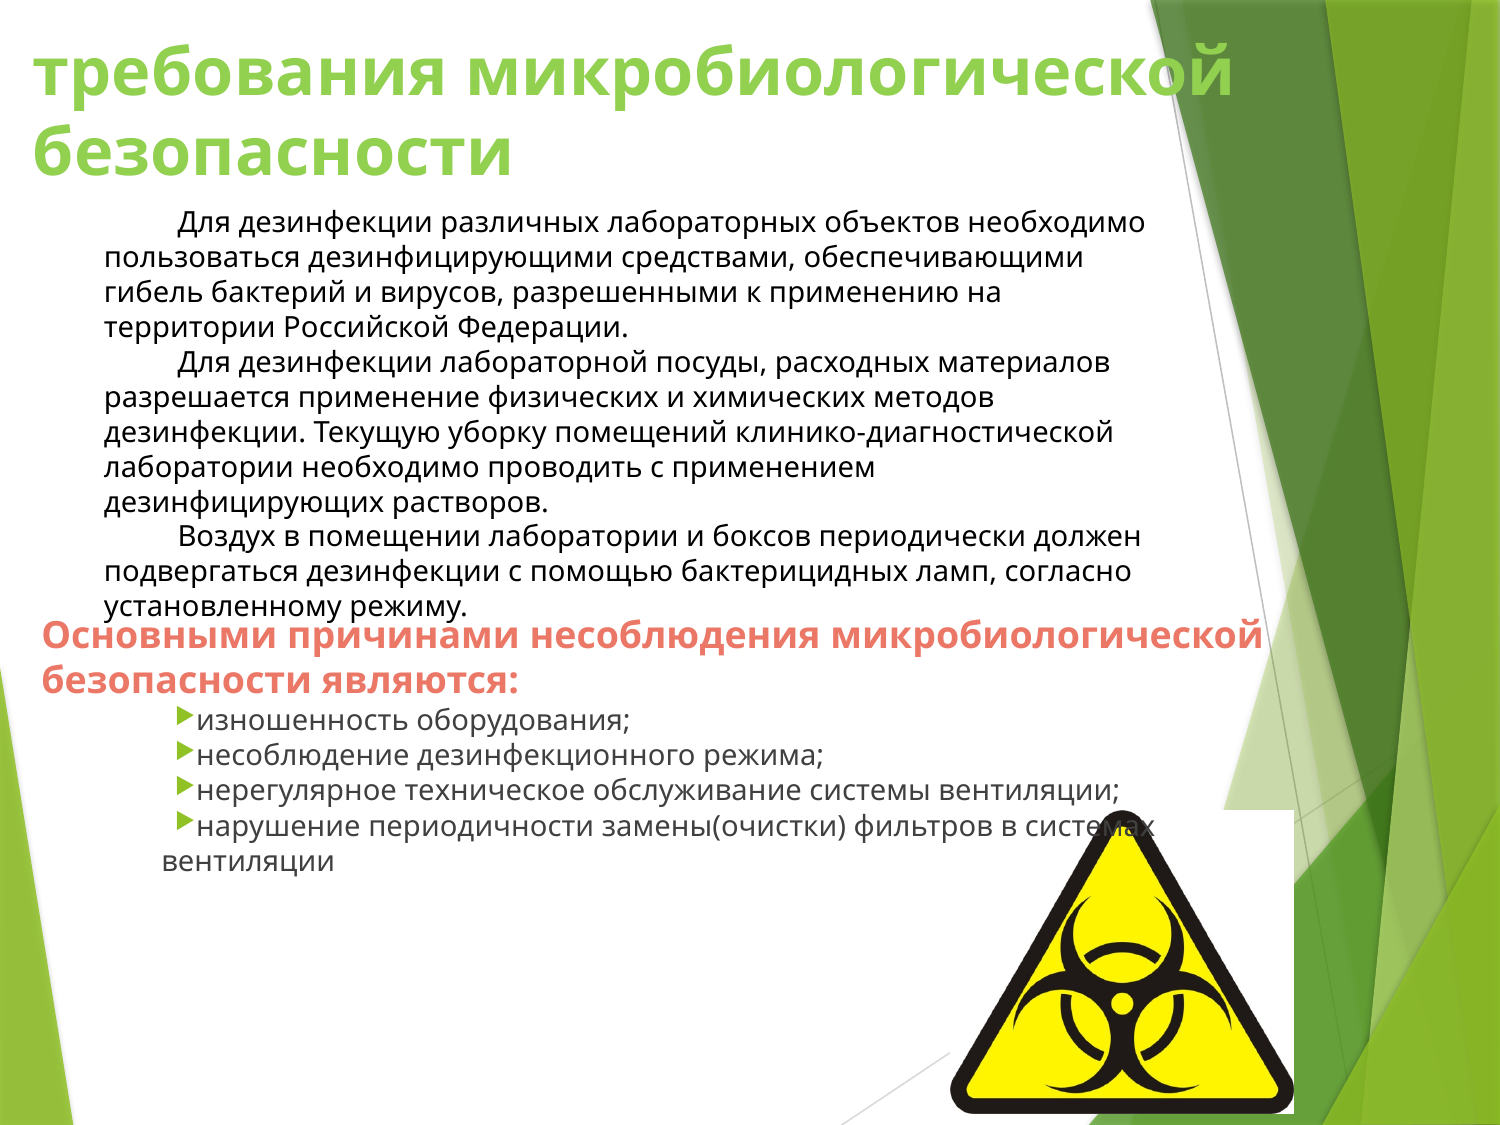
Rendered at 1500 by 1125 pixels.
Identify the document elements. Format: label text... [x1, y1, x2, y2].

list Основными причинами несоблюдения микробиологической безопасности являются: изношенность оборудования; несоблюдение дезинфекционного режима; нерегулярное техническое обслуживание системы вентиляции; нарушение периодичности замены(очистки) фильтров в системах вентиляции [26, 604, 1464, 1125]
title требования микробиологической безопасности [17, 21, 1418, 132]
picture [950, 809, 1295, 1115]
text_box Для дезинфекции различных лабораторных объектов необходимо пользоваться дезинфицирующими средствами, обеспечивающими гибель бактерий и вирусов, разрешенными к применению на территории Российской Федерации. Для дезинфекции лабораторной посуды, расходных материалов разрешается применение физических и химических методов дезинфекции. Текущую уборку помещений клинико-диагностической лаборатории необходимо проводить с применением дезинфицирующих растворов. Воздух в помещении лаборатории и боксов периодически должен подвергаться дезинфекции с помощью бактерицидных ламп, согласно установленному режиму. [29, 160, 1176, 631]
